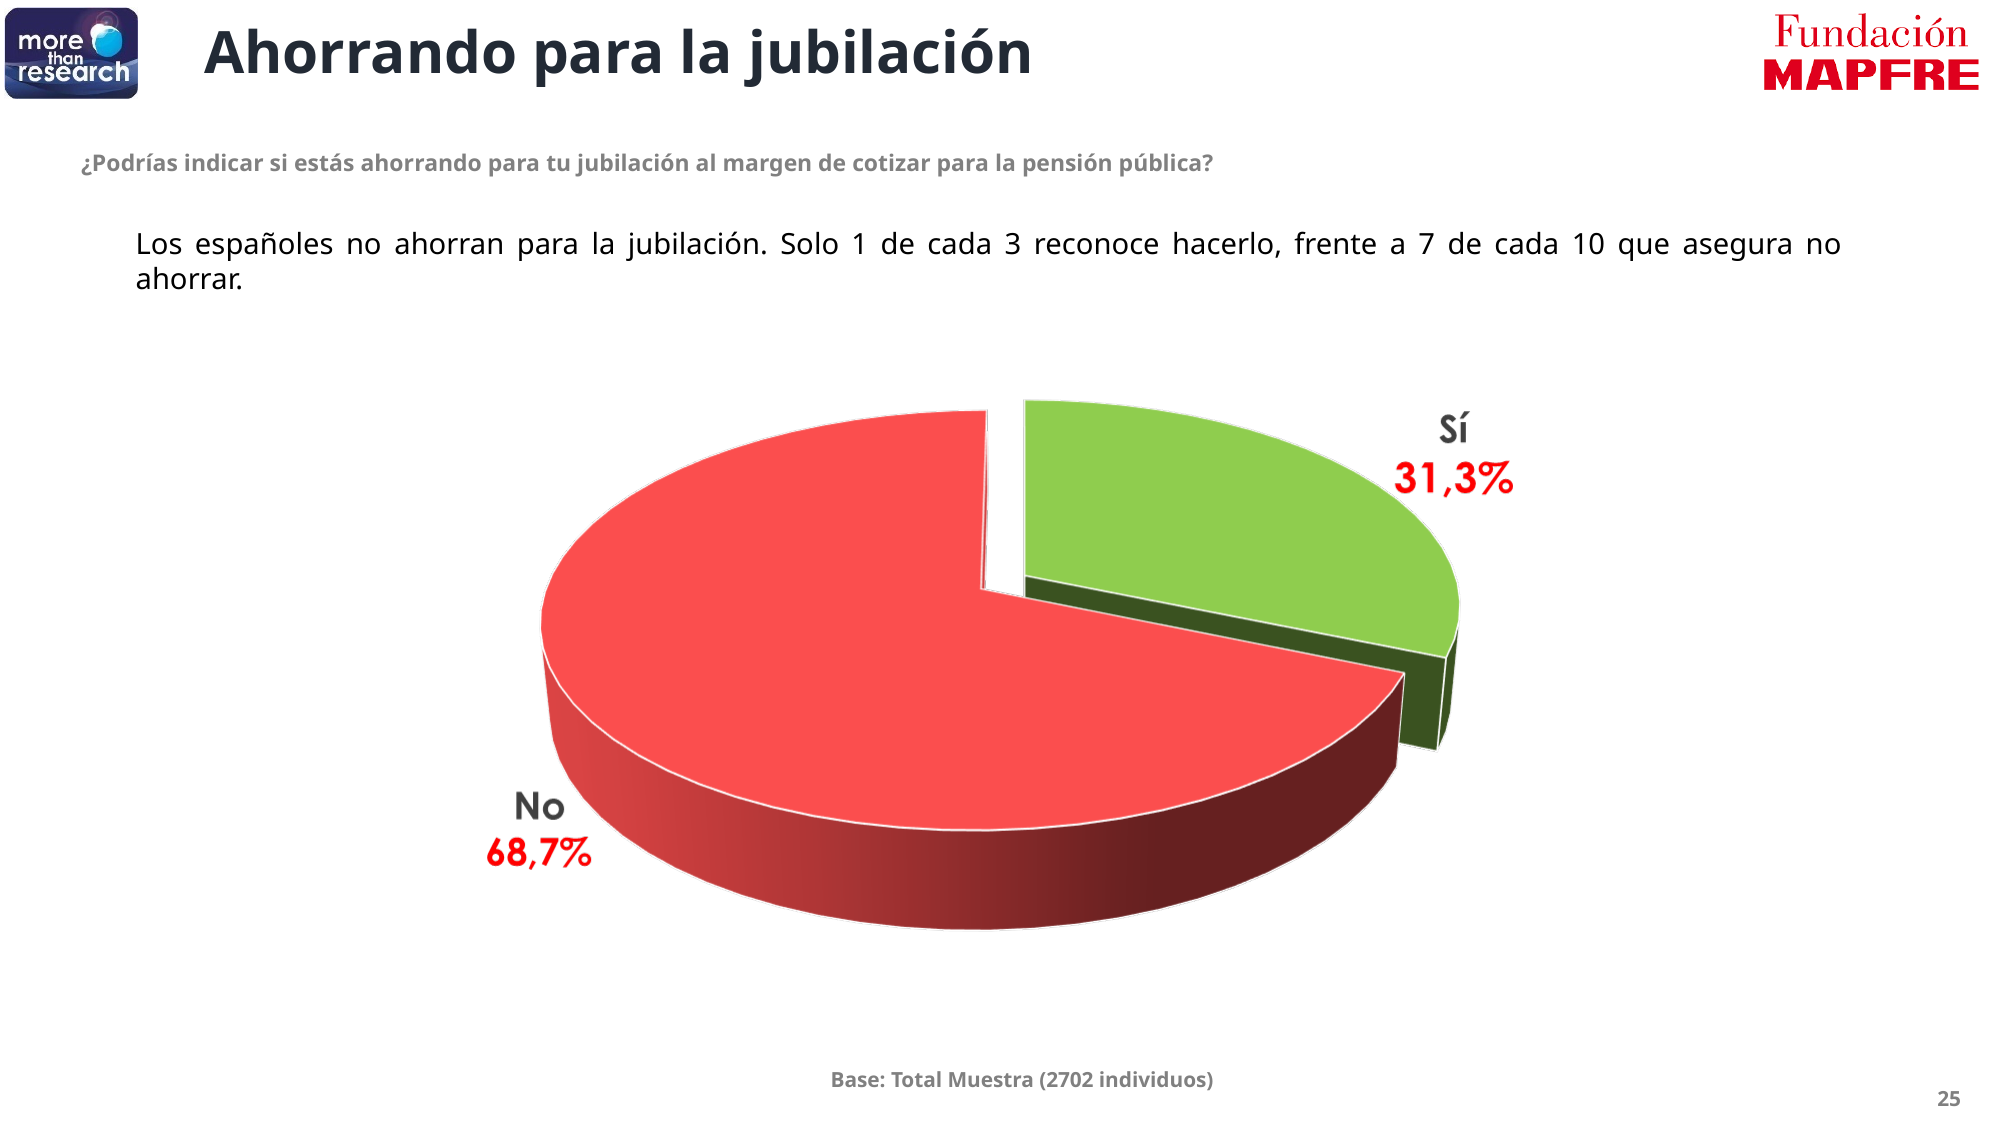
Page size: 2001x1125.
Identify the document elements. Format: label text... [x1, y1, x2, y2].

picture [4, 7, 138, 99]
picture [1749, 0, 1993, 105]
slide_number 25 [1898, 1075, 2000, 1125]
text_box Base: Total Muestra (2702 individuos) [815, 1058, 1229, 1099]
text_box Ahorrando para la jubilación [189, 7, 1049, 93]
picture [459, 304, 1553, 1028]
text_box ¿Podrías indicar si estás ahorrando para tu jubilación al margen de cotizar para la pensión pública? [66, 141, 1230, 184]
text_box Los españoles no ahorran para la jubilación. Solo 1 de cada 3 reconoce hacerlo, frente a 7 de cada 10 que asegura no ahorrar. [120, 218, 1859, 303]
